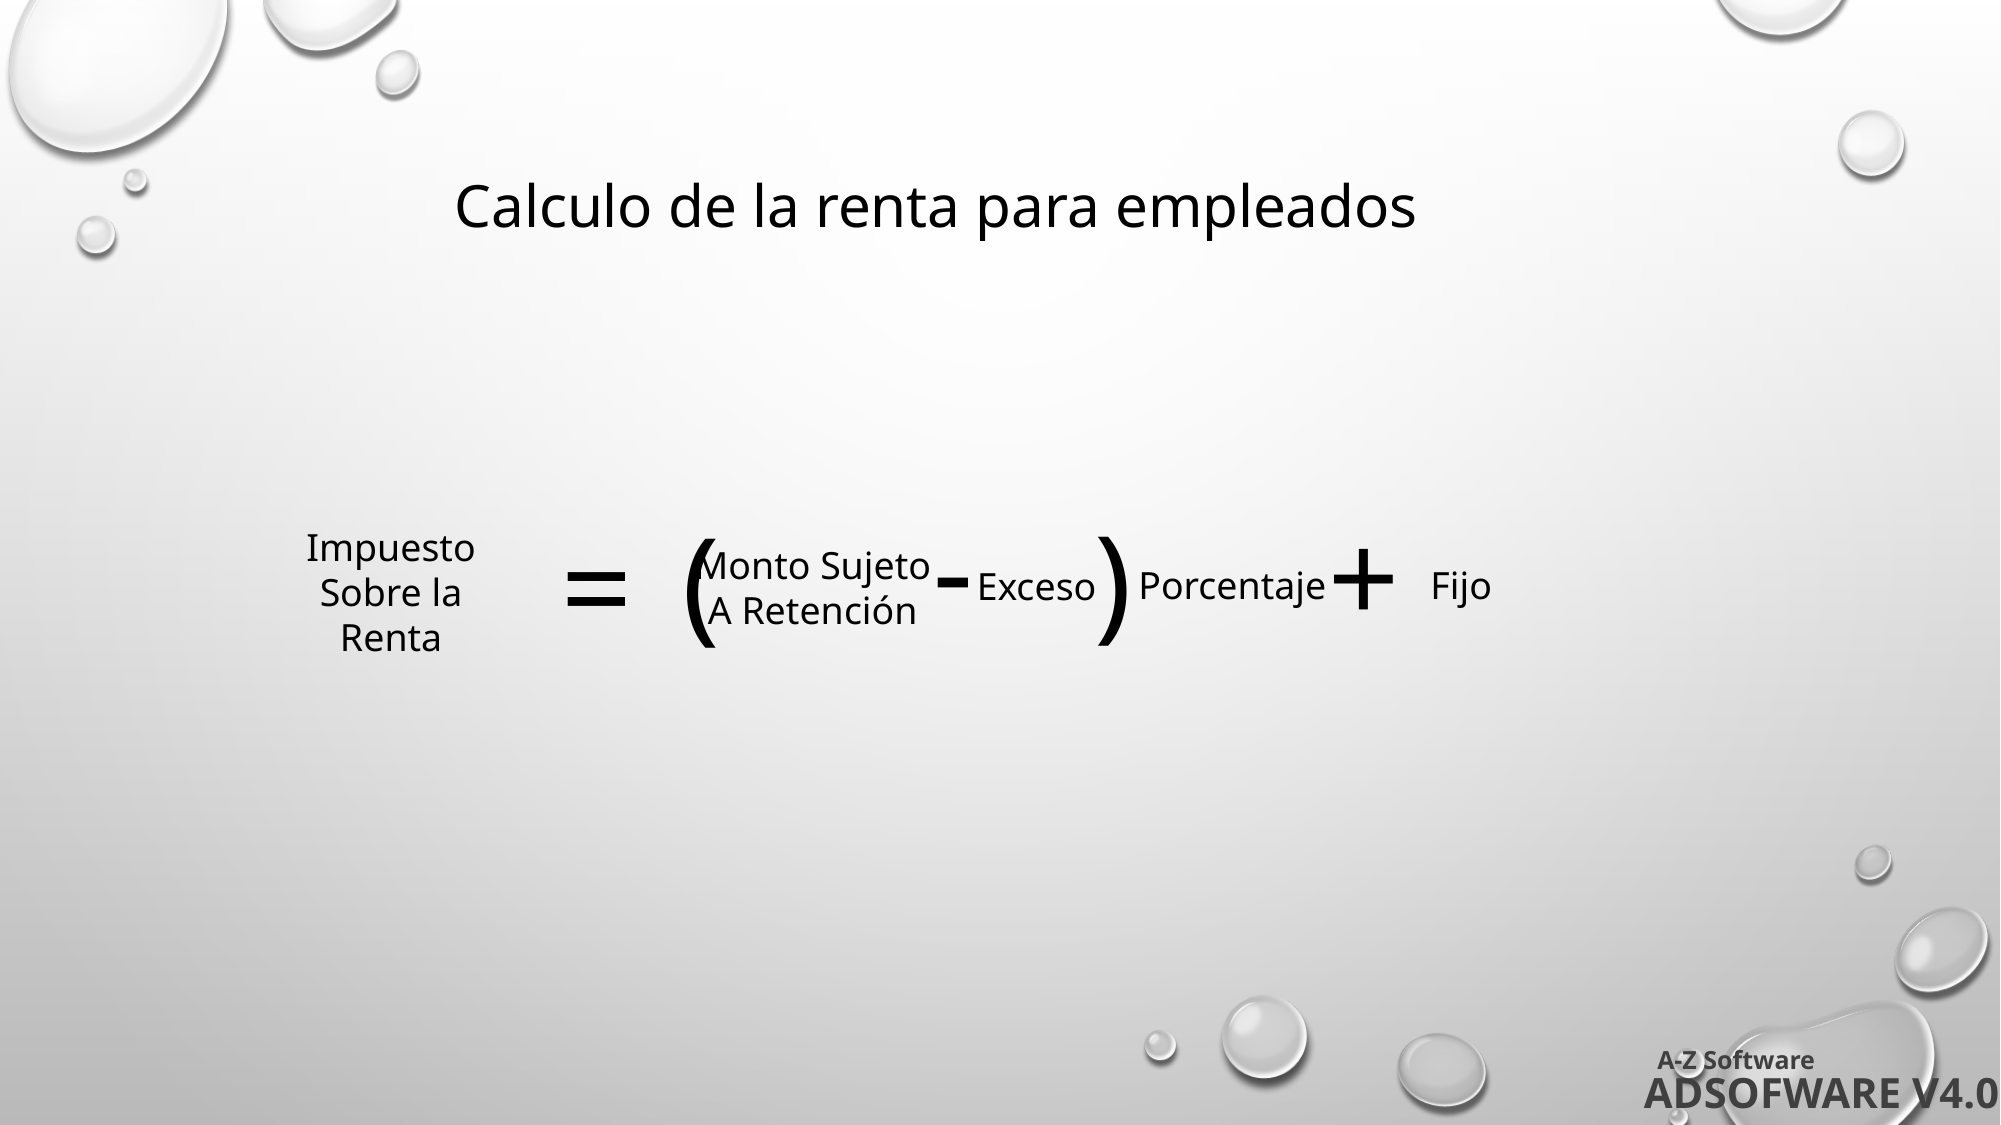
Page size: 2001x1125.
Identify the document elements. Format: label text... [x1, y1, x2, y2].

text_box - [896, 517, 1011, 682]
text_box Monto Sujeto A Retención [752, 535, 896, 640]
text_box ADSOFWARE V4.0 [1628, 1059, 2000, 1125]
text_box ) [1057, 494, 1168, 659]
picture [0, 0, 2000, 1125]
text_box ( [650, 496, 752, 662]
text_box Calculo de la renta para empleados [439, 161, 1433, 247]
text_box + [1306, 503, 1420, 669]
text_box Impuesto Sobre la Renta [291, 516, 491, 667]
text_box Exceso [962, 555, 1112, 615]
text_box A-Z Software [1642, 1036, 1831, 1082]
text_box Fijo [1420, 554, 1507, 615]
text_box = [540, 513, 654, 679]
text_box Porcentaje [1168, 554, 1306, 615]
